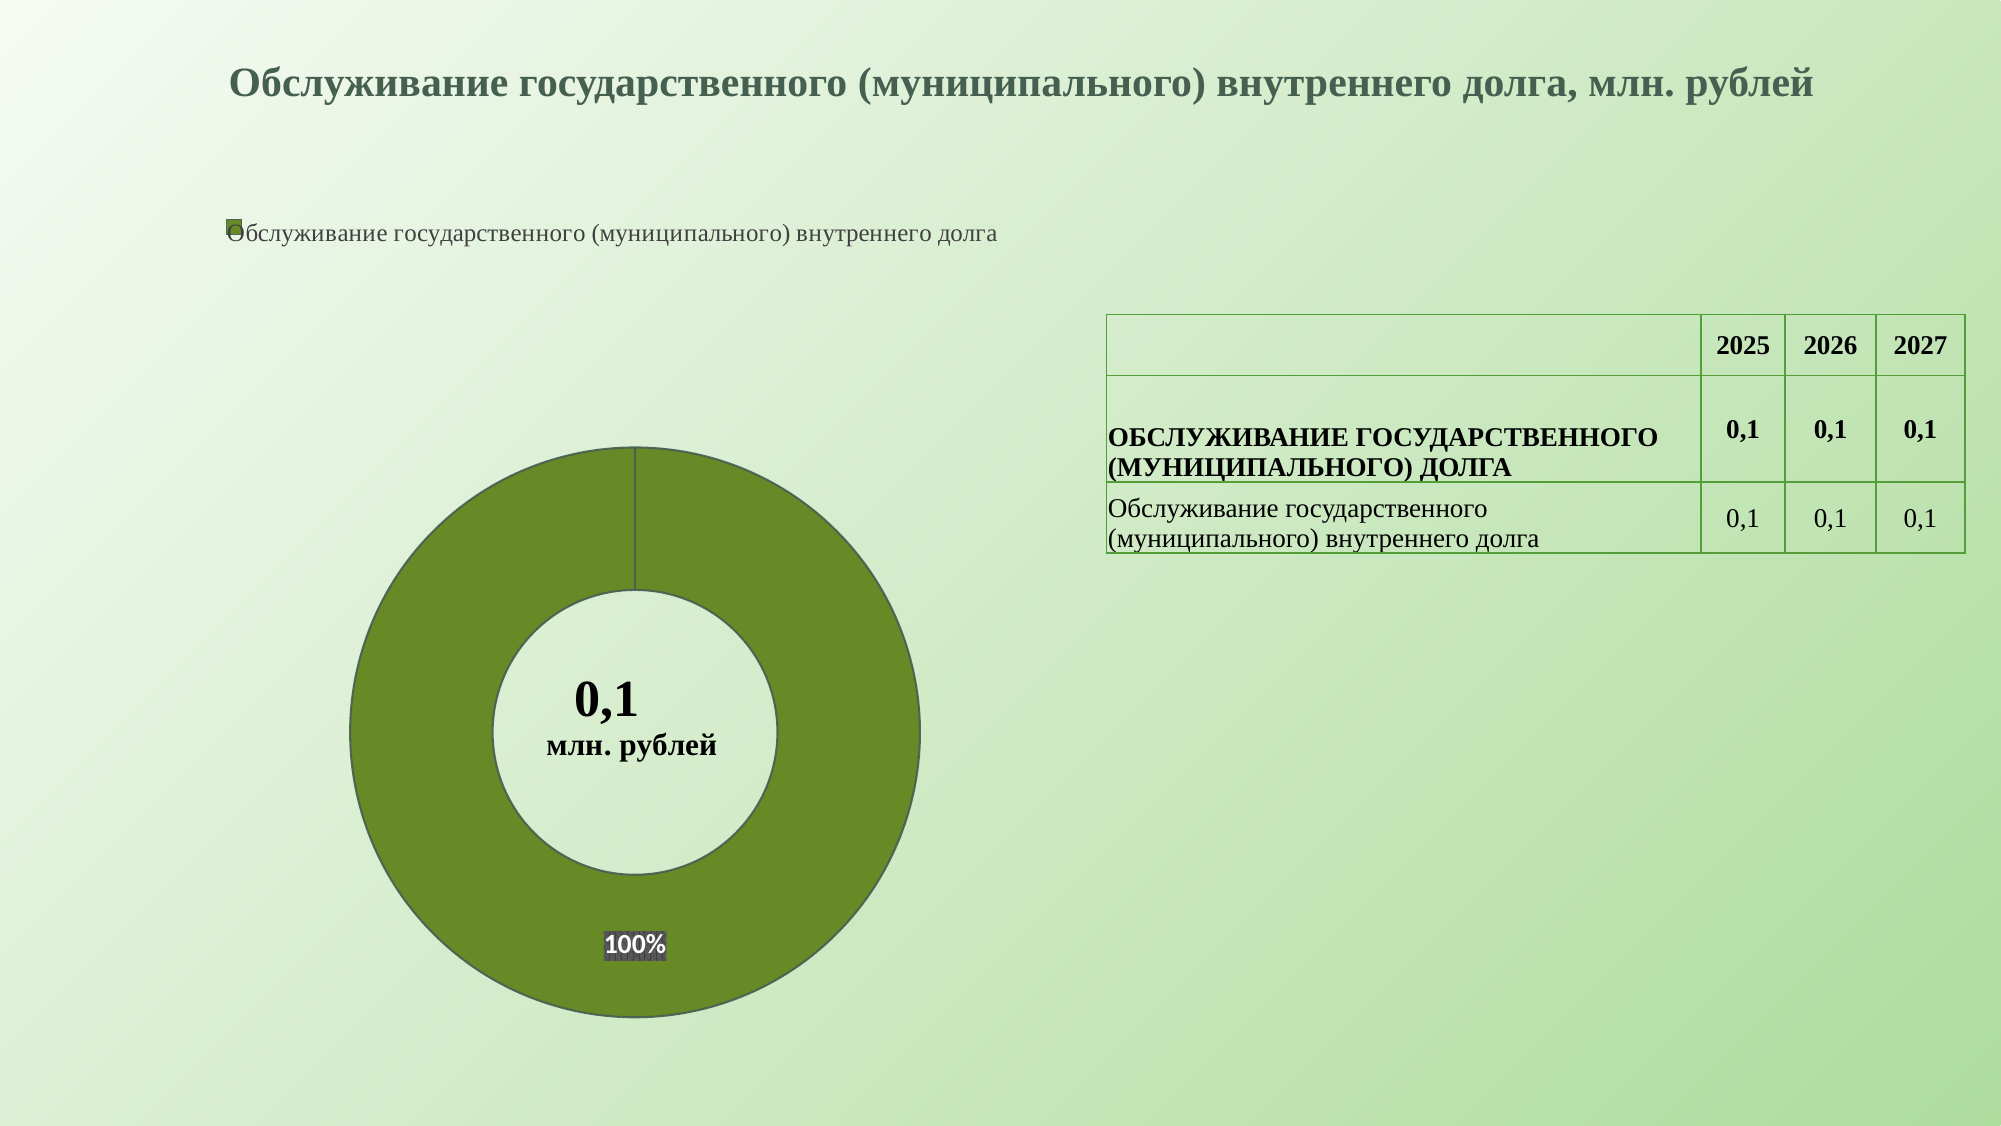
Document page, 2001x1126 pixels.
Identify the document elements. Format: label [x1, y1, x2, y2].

title [213, 42, 1906, 124]
table_cell [1107, 376, 1700, 481]
table_cell [1877, 376, 1964, 481]
table_cell [1107, 483, 1700, 552]
table_cell [1702, 483, 1784, 552]
table_header [1107, 315, 1700, 375]
table_header [1702, 315, 1784, 375]
table_cell [1877, 483, 1964, 552]
table_cell [1786, 483, 1875, 552]
table_header [1786, 315, 1875, 375]
table_cell [1702, 376, 1784, 481]
table_header [1877, 315, 1964, 375]
chart [213, 208, 1013, 1106]
table_cell [1786, 376, 1875, 481]
